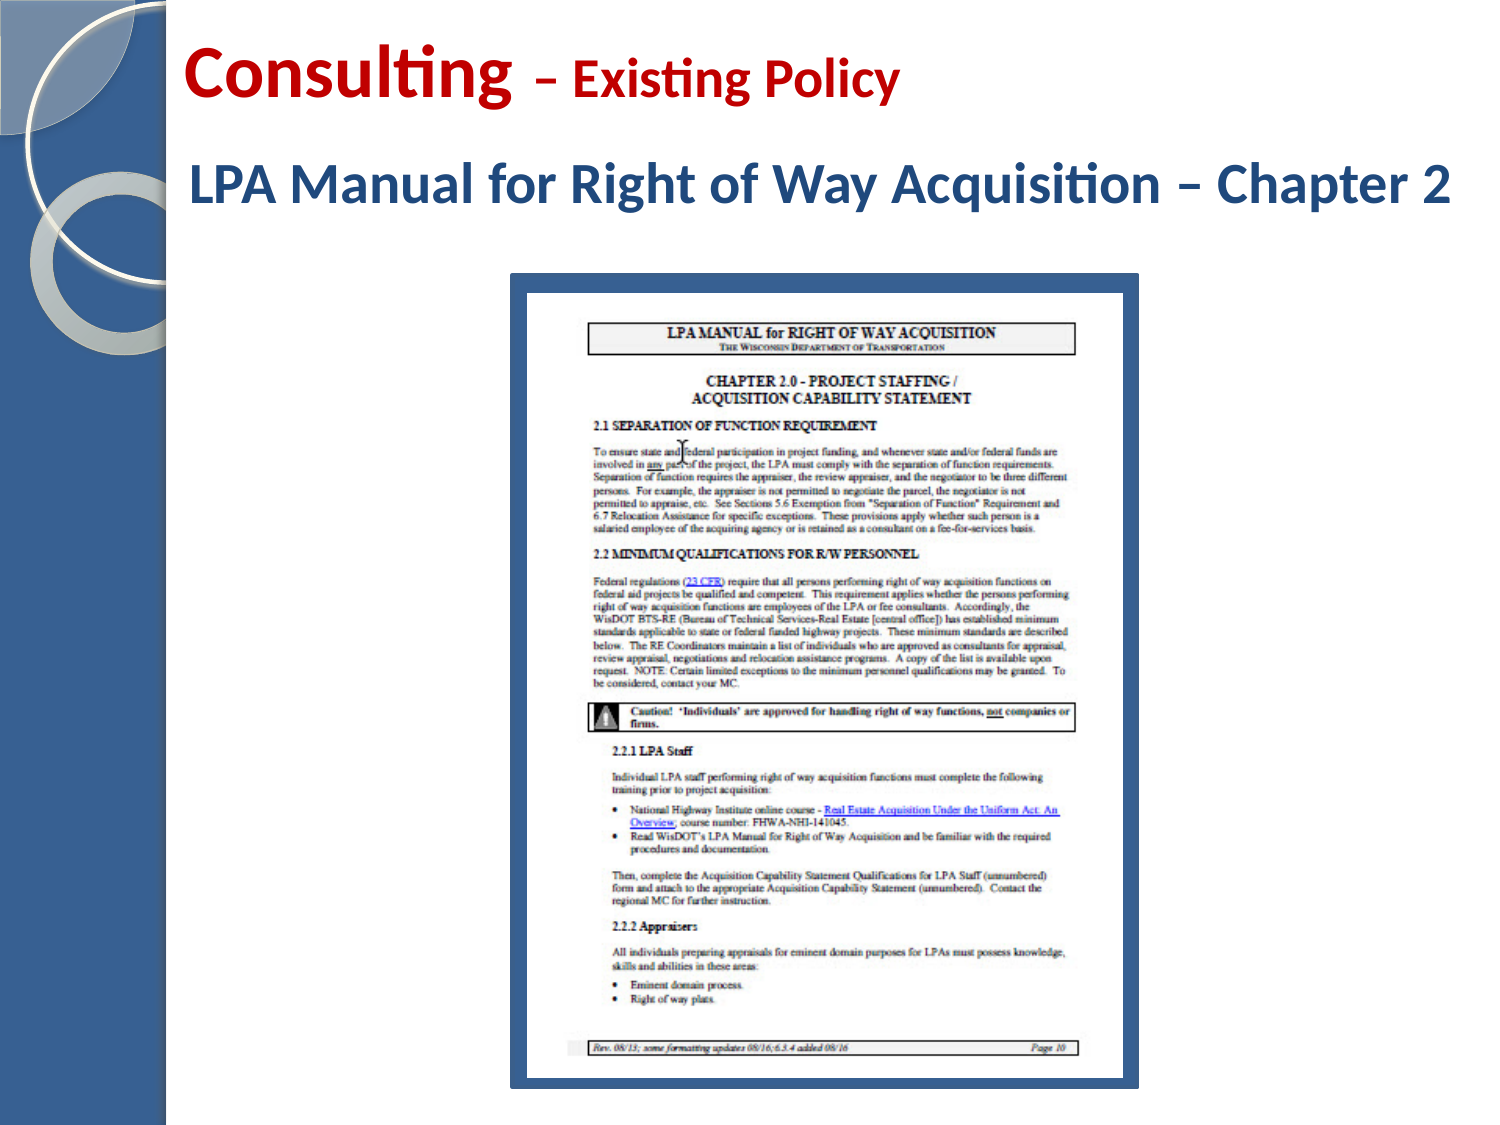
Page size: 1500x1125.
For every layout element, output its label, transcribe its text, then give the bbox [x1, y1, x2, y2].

title Consulting – Existing Policy [170, 0, 1400, 129]
text_box LPA Manual for Right of Way Acquisition – Chapter 2 [137, 137, 1500, 261]
picture [527, 292, 1123, 1078]
text_box [510, 273, 1139, 1089]
